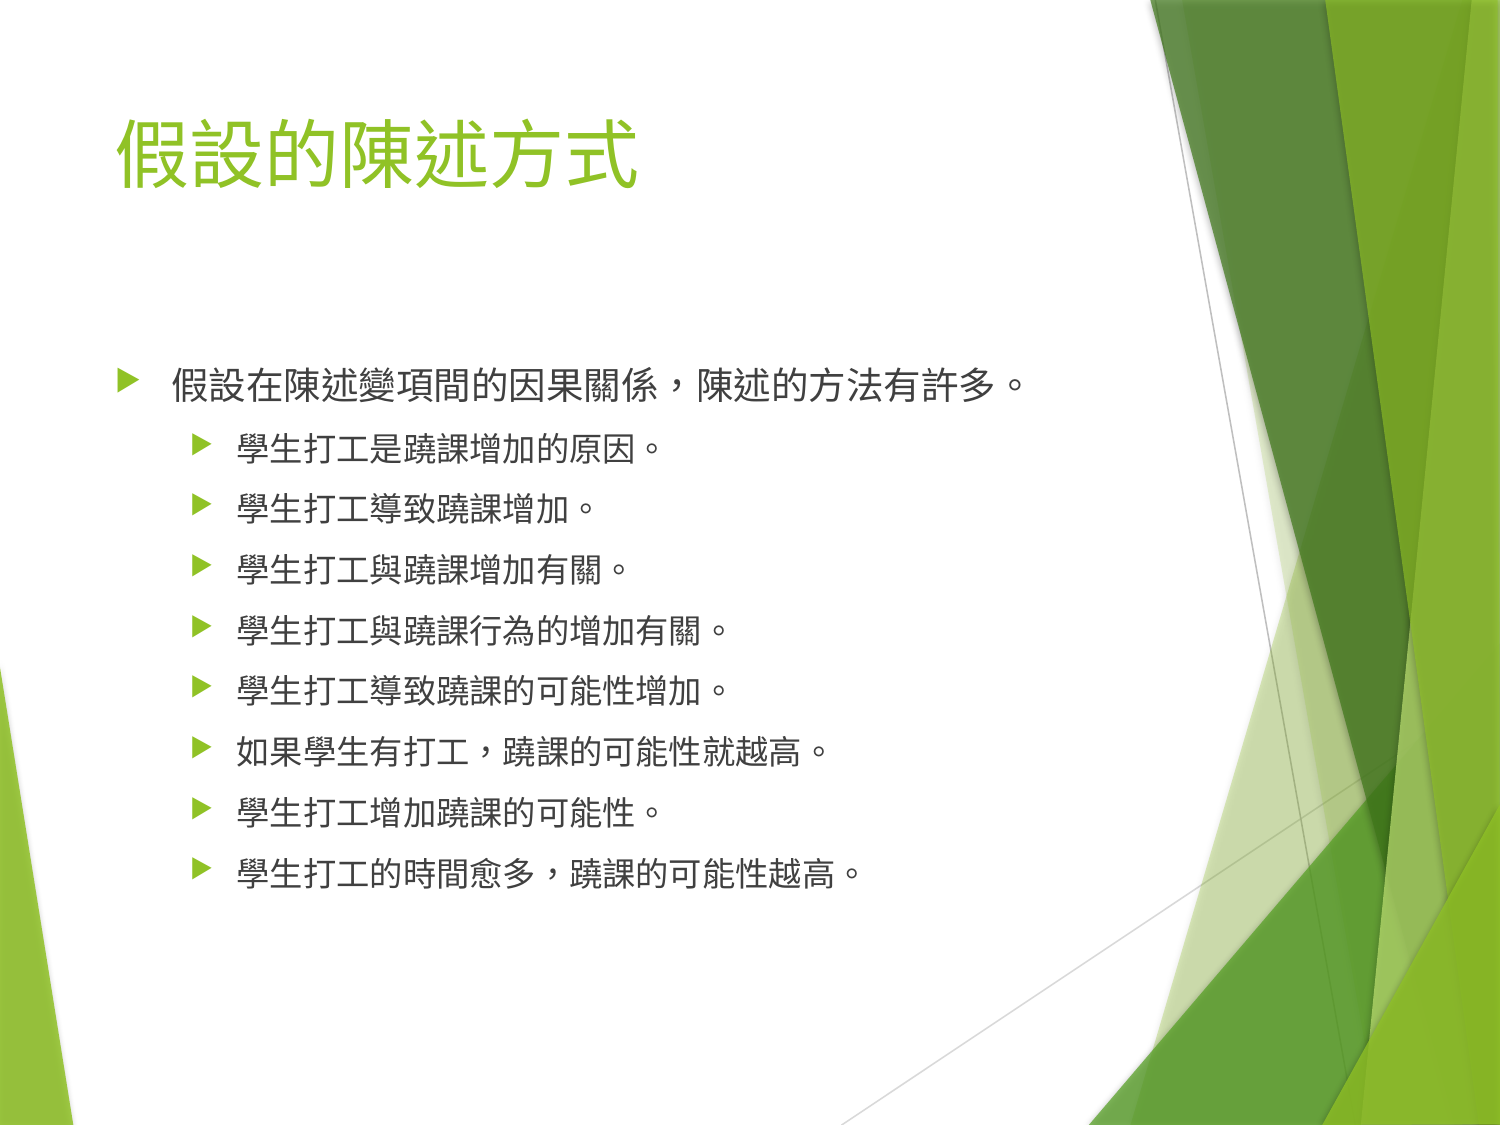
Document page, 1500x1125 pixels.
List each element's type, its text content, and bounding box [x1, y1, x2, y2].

title 假設的陳述方式 [99, 99, 1142, 317]
list 假設在陳述變項間的因果關係，陳述的方法有許多。 學生打工是蹺課增加的原因。 學生打工導致蹺課增加。 學生打工與蹺課增加有關。 學生打工與蹺課行為的增加有關。 學生打工導致蹺課的可能性增加。 如果學生有打工，蹺課的可能性就越高。 學生打工增加蹺課的可能性。 學生打工的時間愈多，蹺課的可能性越高。 [99, 354, 1142, 992]
